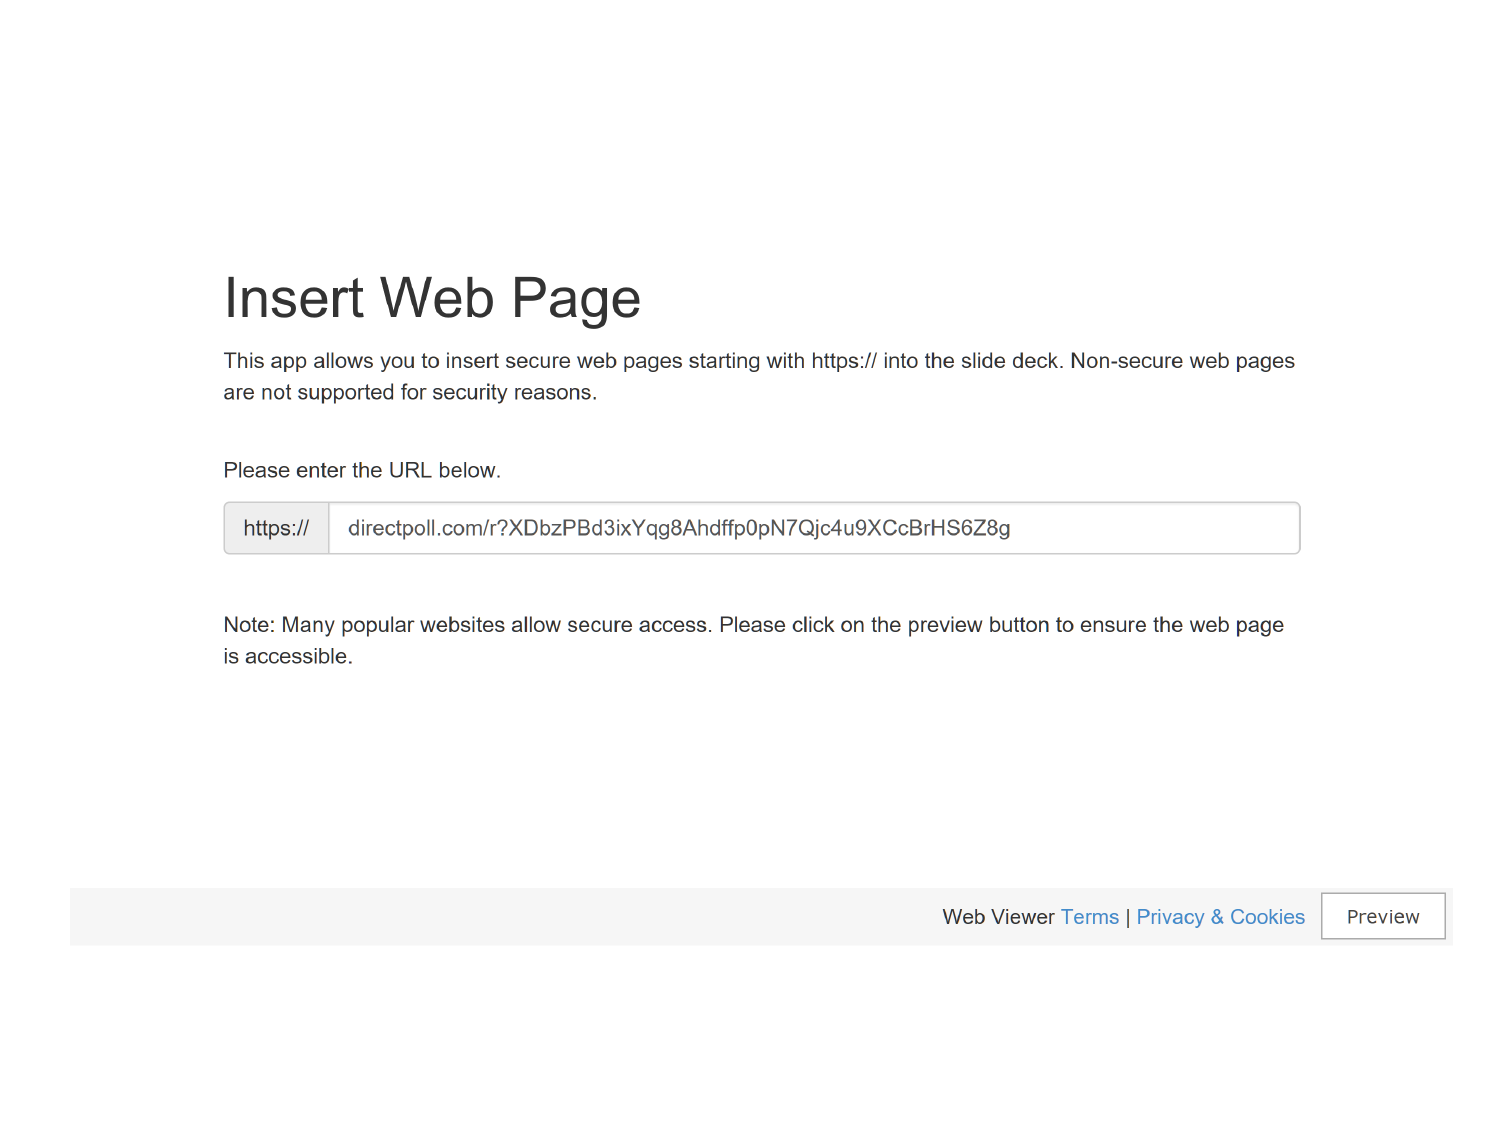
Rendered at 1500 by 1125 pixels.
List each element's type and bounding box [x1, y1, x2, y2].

picture [70, 236, 1453, 946]
